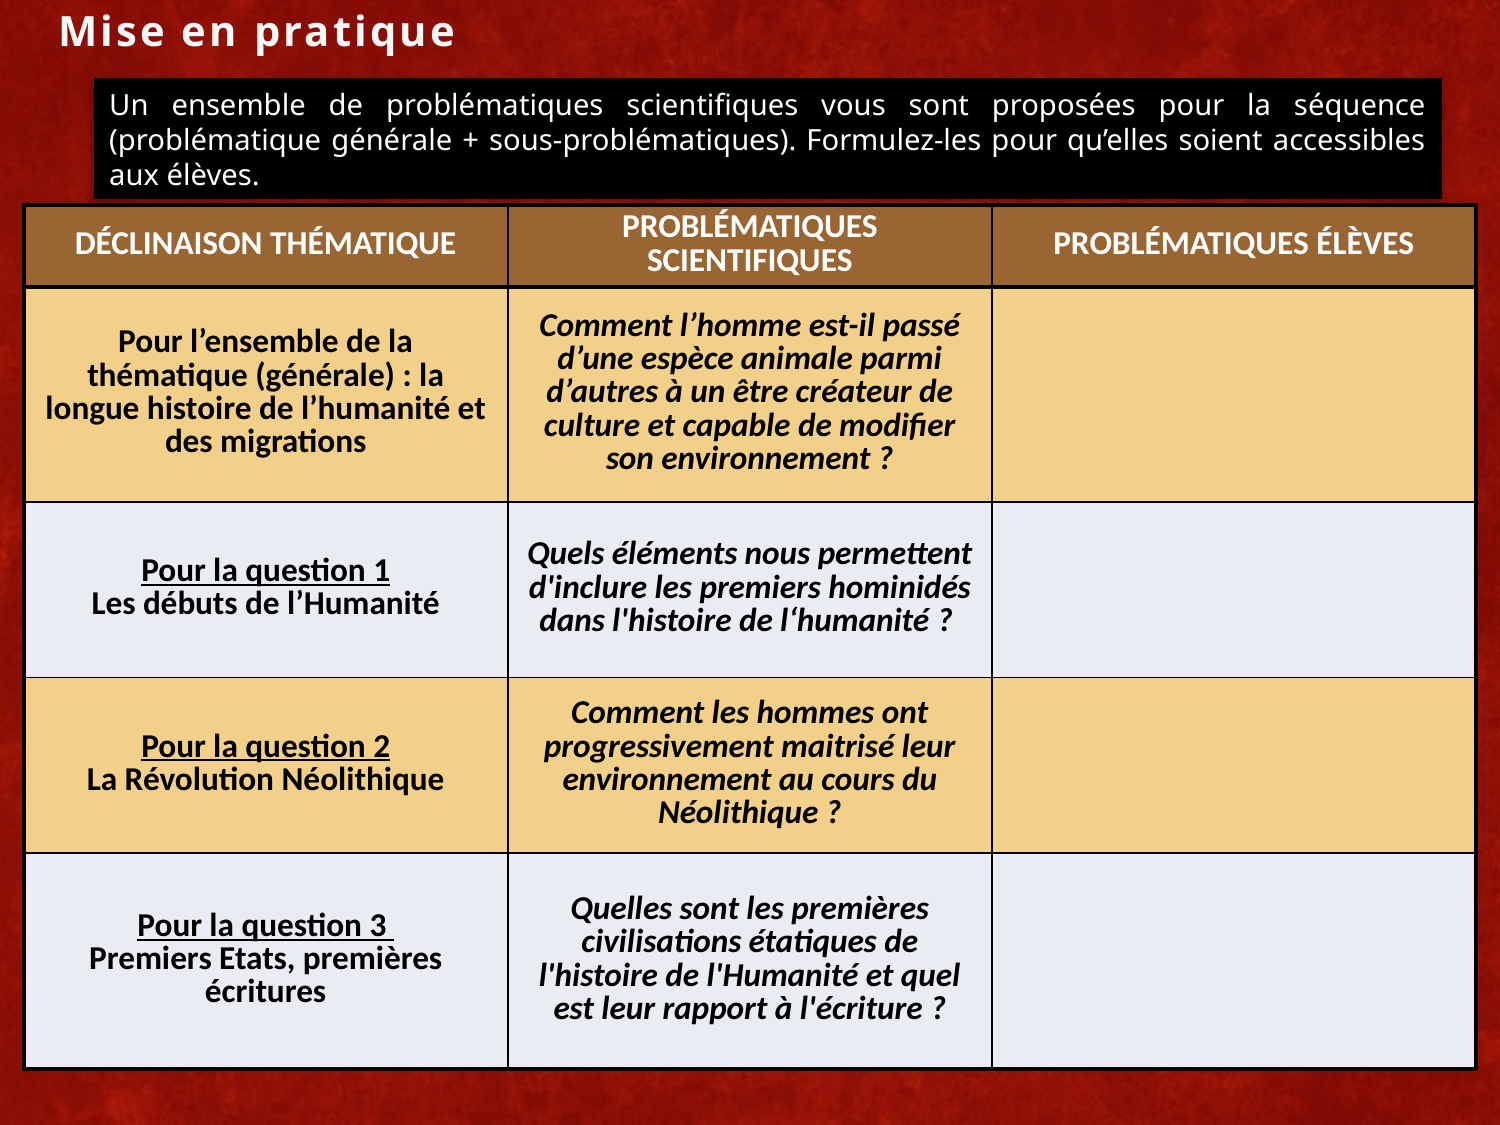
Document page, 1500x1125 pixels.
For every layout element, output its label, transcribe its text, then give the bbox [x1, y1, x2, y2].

table_cell [993, 503, 1474, 677]
table_header Problématiques scientifiques [509, 207, 991, 285]
table_cell [993, 678, 1474, 852]
text_box Mise en pratique [43, 0, 471, 63]
table_cell Comment l’homme est-il passé d’une espèce animale parmi d’autres à un être créateur de culture et capable de modifier son environnement ? [509, 289, 991, 501]
table_cell Pour l’ensemble de la thématique (générale) : la longue histoire de l’humanité et des migrations [26, 289, 507, 501]
table_cell Pour la question 2 La Révolution Néolithique [26, 678, 507, 852]
text_box Un ensemble de problématiques scientifiques vous sont proposées pour la séquence (problématique générale + sous-problématiques). Formulez-les pour qu’elles soient accessibles aux élèves. [94, 78, 1442, 199]
table_cell Quels éléments nous permettent d'inclure les premiers hominidés dans l'histoire de l‘humanité ? [509, 503, 991, 677]
table_cell Pour la question 1 Les débuts de l’Humanité [26, 503, 507, 677]
table_header Déclinaison thématique [26, 207, 507, 285]
table_header Problématiques élèves [993, 207, 1474, 285]
picture [0, 0, 1500, 1125]
table_cell [993, 289, 1474, 501]
table_cell Quelles sont les premières civilisations étatiques de l'histoire de l'Humanité et quel est leur rapport à l'écriture ? [509, 854, 991, 1067]
table_cell Pour la question 3 Premiers Etats, premières écritures [26, 854, 507, 1067]
table_cell [993, 854, 1474, 1067]
table_cell Comment les hommes ont progressivement maitrisé leur environnement au cours du Néolithique ? [509, 678, 991, 852]
